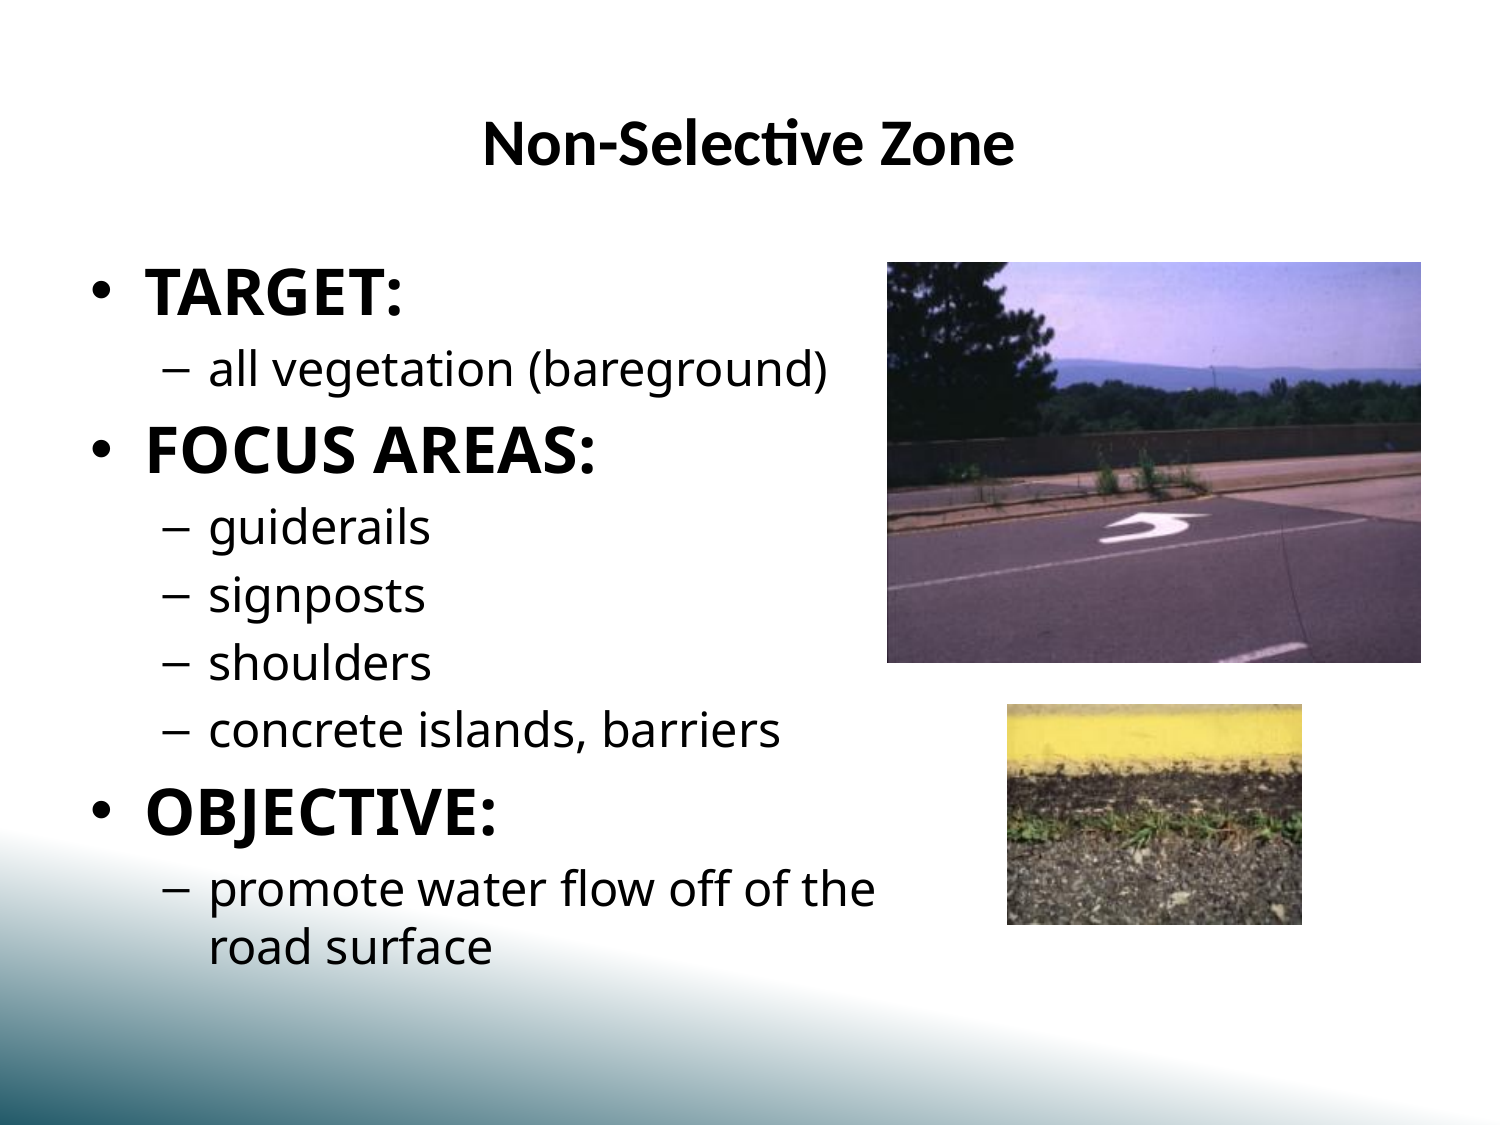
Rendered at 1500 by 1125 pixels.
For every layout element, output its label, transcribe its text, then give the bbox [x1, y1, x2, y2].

picture [1006, 703, 1302, 926]
list TARGET: all vegetation (bareground) FOCUS AREAS: guiderails signposts shoulders concrete islands, barriers OBJECTIVE: promote water flow off of the road surface [75, 242, 963, 986]
title Non-Selective Zone [75, 45, 1425, 233]
picture [887, 262, 1422, 663]
